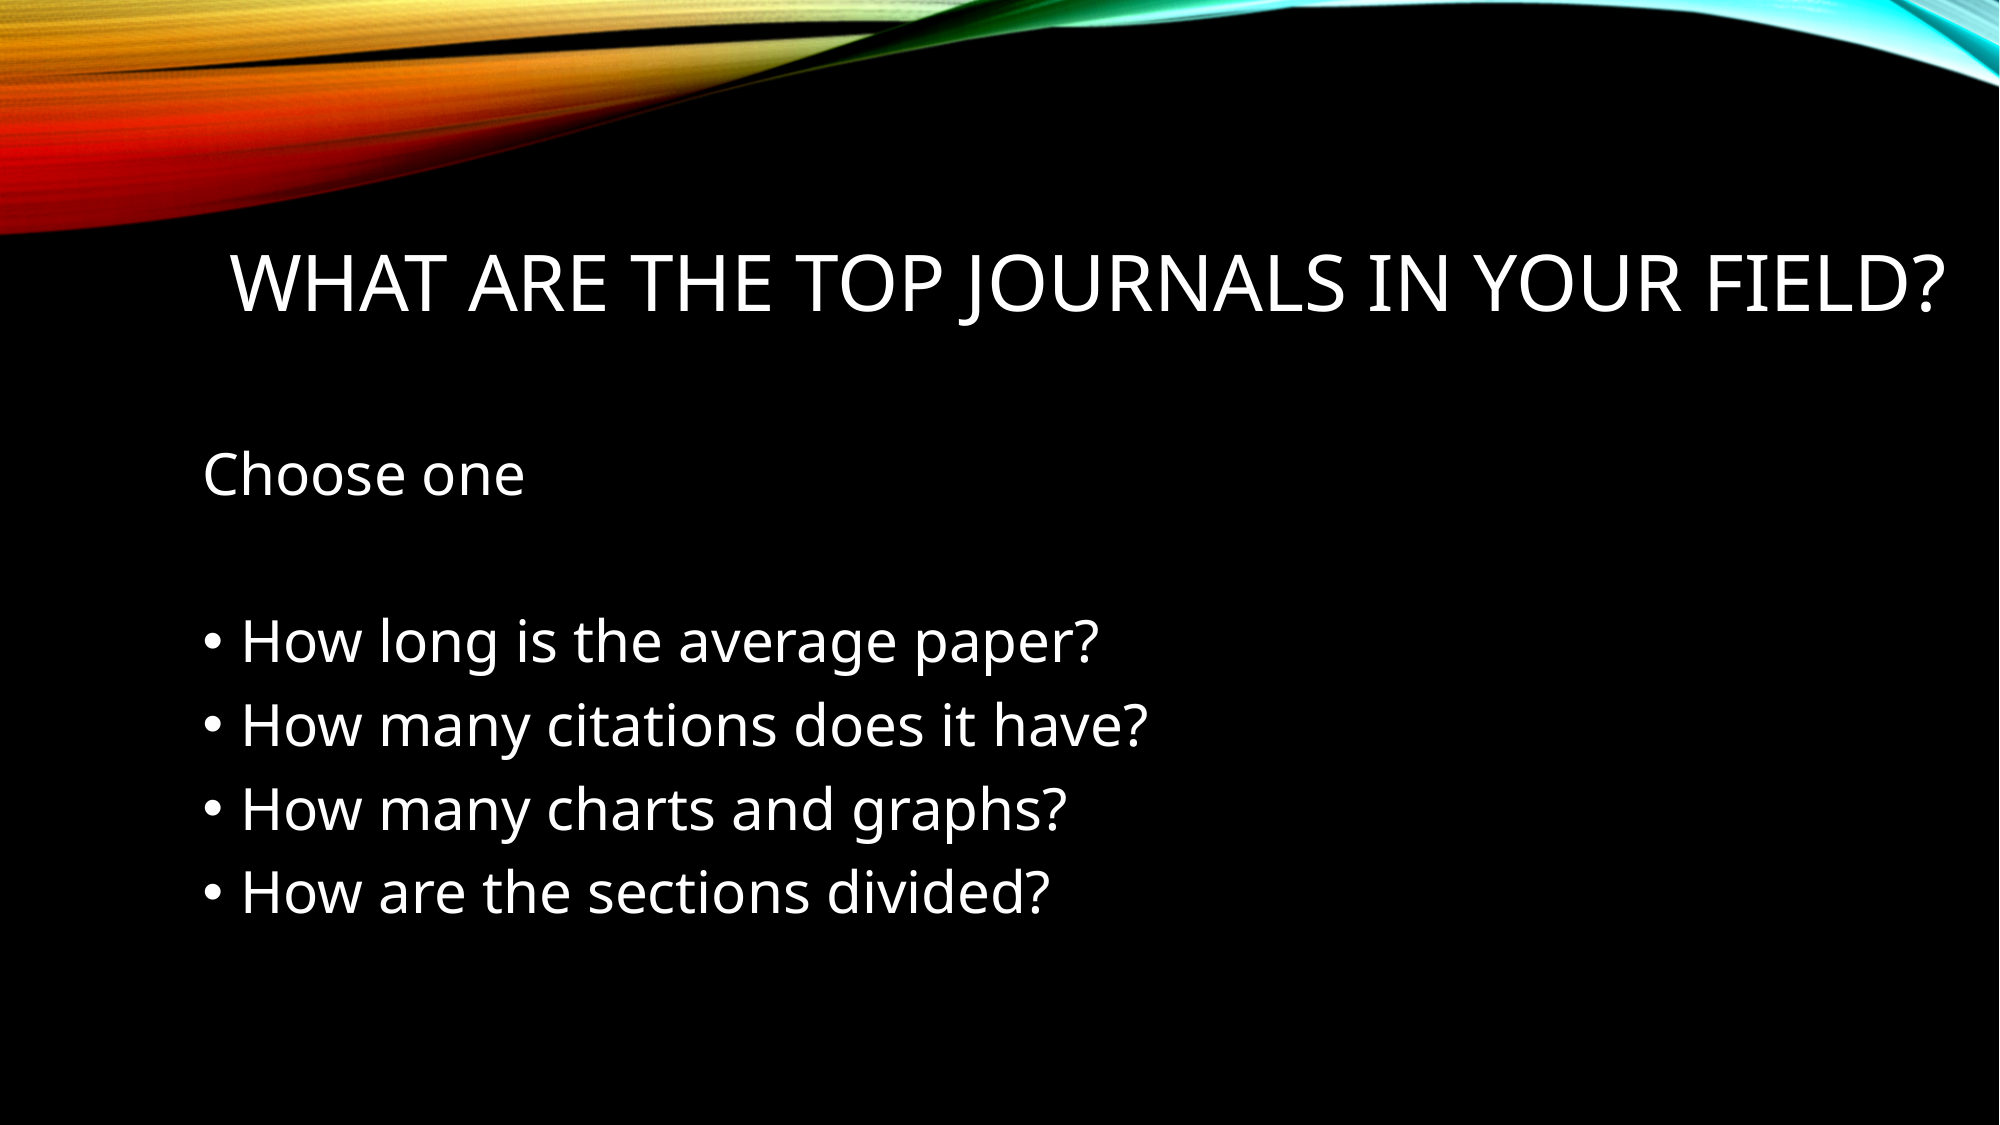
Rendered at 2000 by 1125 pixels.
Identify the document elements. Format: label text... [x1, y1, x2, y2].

list Choose one How long is the average paper? How many citations does it have? How many charts and graphs? How are the sections divided? [187, 437, 1963, 1098]
picture [0, 0, 2000, 237]
title What are the top journals in your field? [62, 235, 1963, 336]
